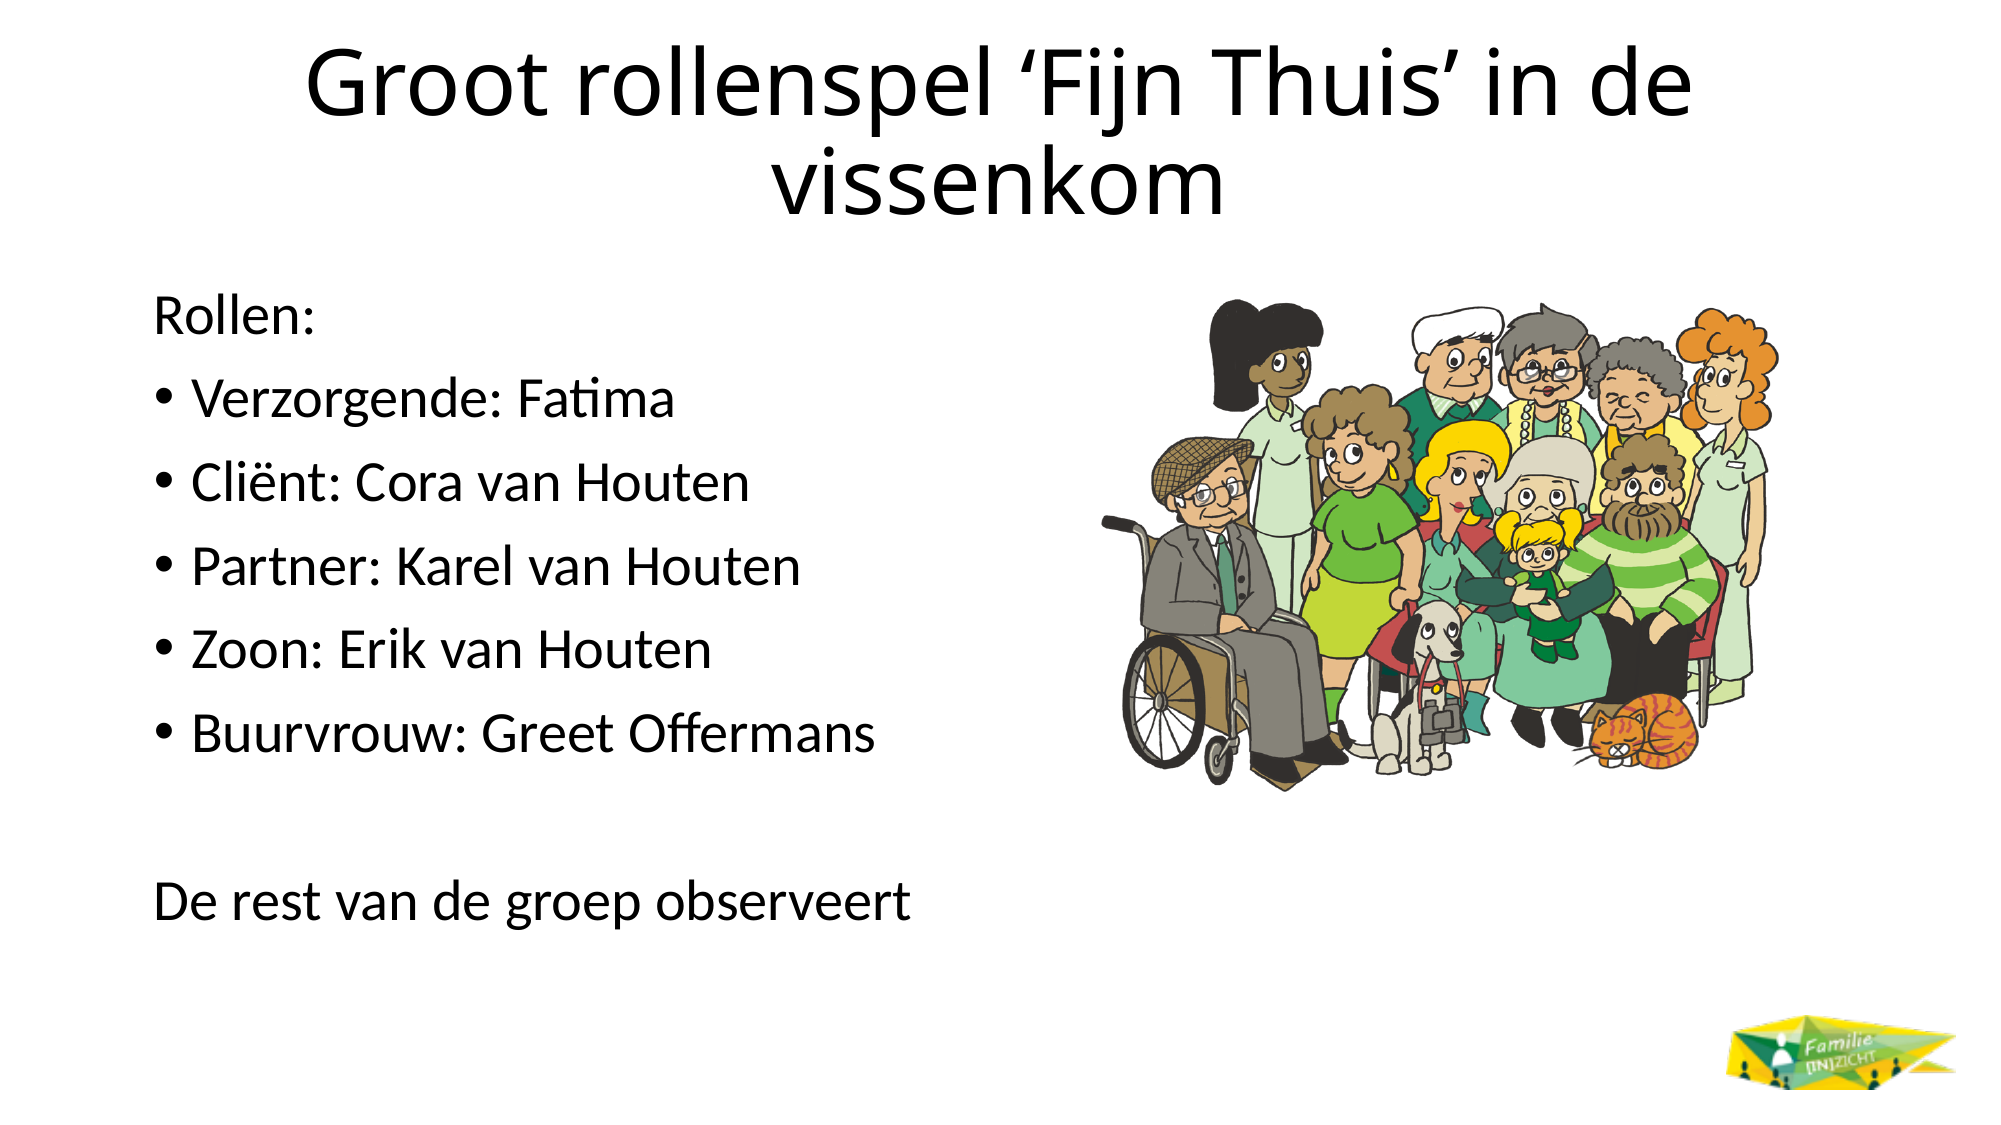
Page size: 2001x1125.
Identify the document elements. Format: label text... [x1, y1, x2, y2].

title Groot rollenspel ‘Fijn Thuis’ in de vissenkom [137, 59, 1863, 212]
picture [1101, 299, 1779, 792]
list Rollen: Verzorgende: Fatima Cliënt: Cora van Houten Partner: Karel van Houten Zoon: Erik van Houten Buurvrouw: Greet Offermans De rest van de groep observeert [138, 276, 1864, 1014]
picture [1726, 1015, 1956, 1090]
